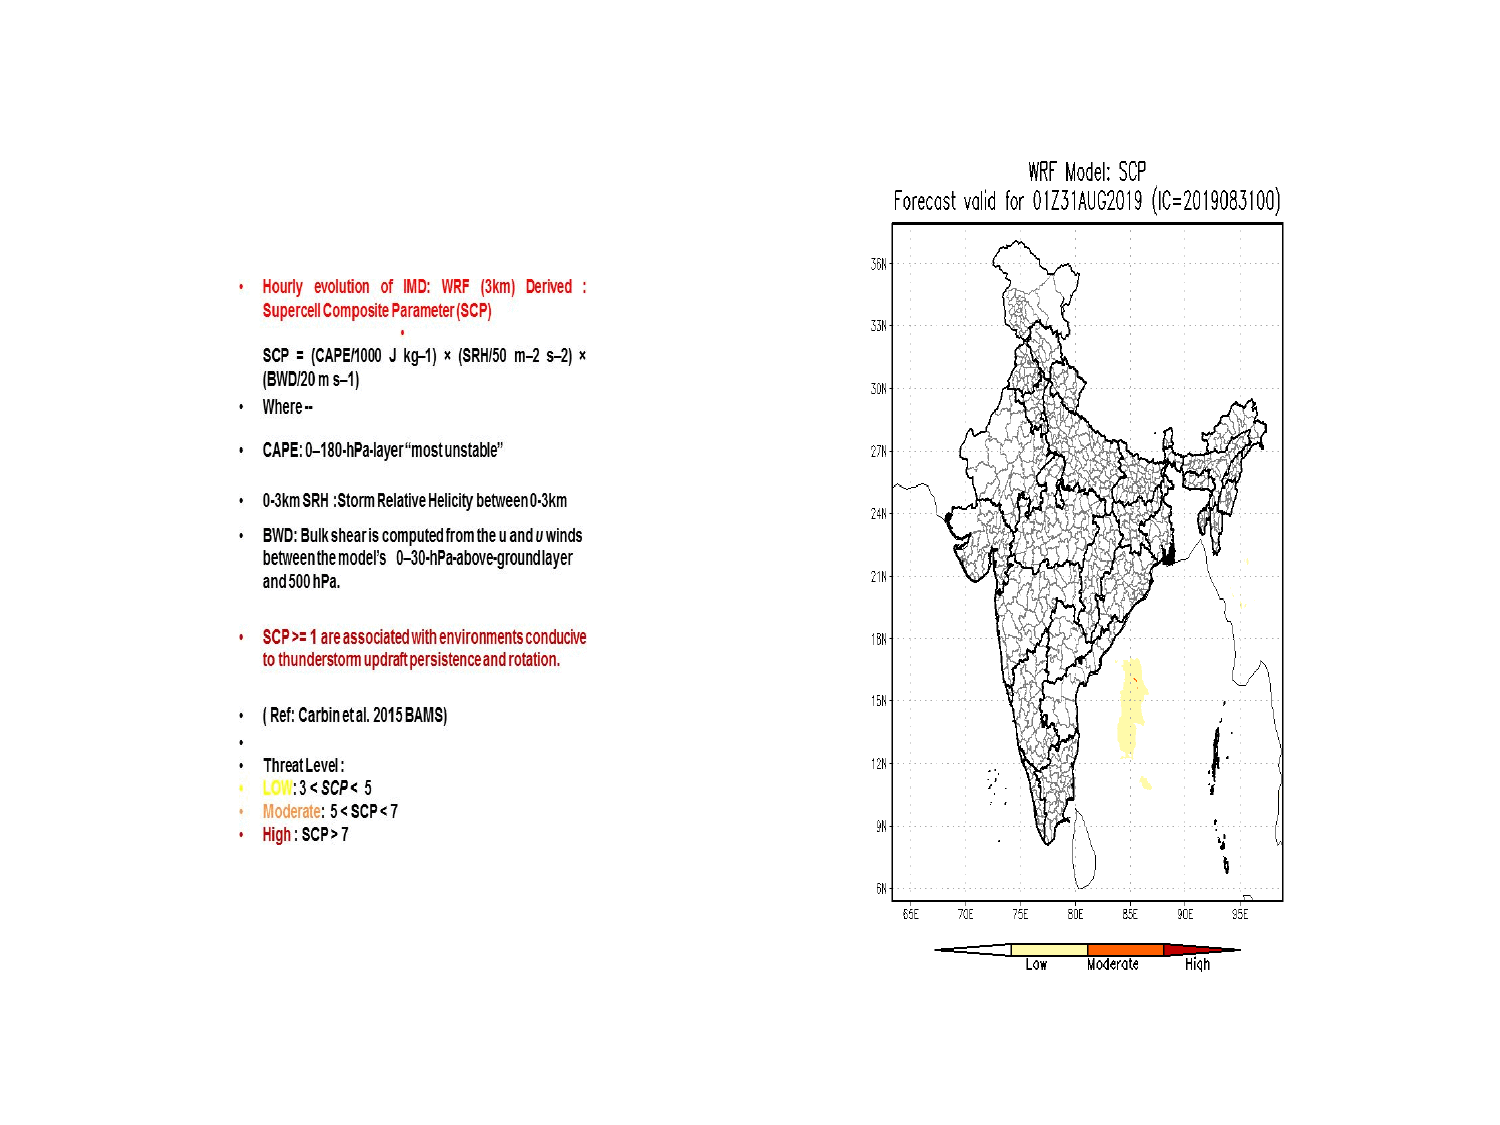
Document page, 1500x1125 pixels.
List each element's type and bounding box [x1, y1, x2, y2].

picture [74, 149, 1426, 976]
